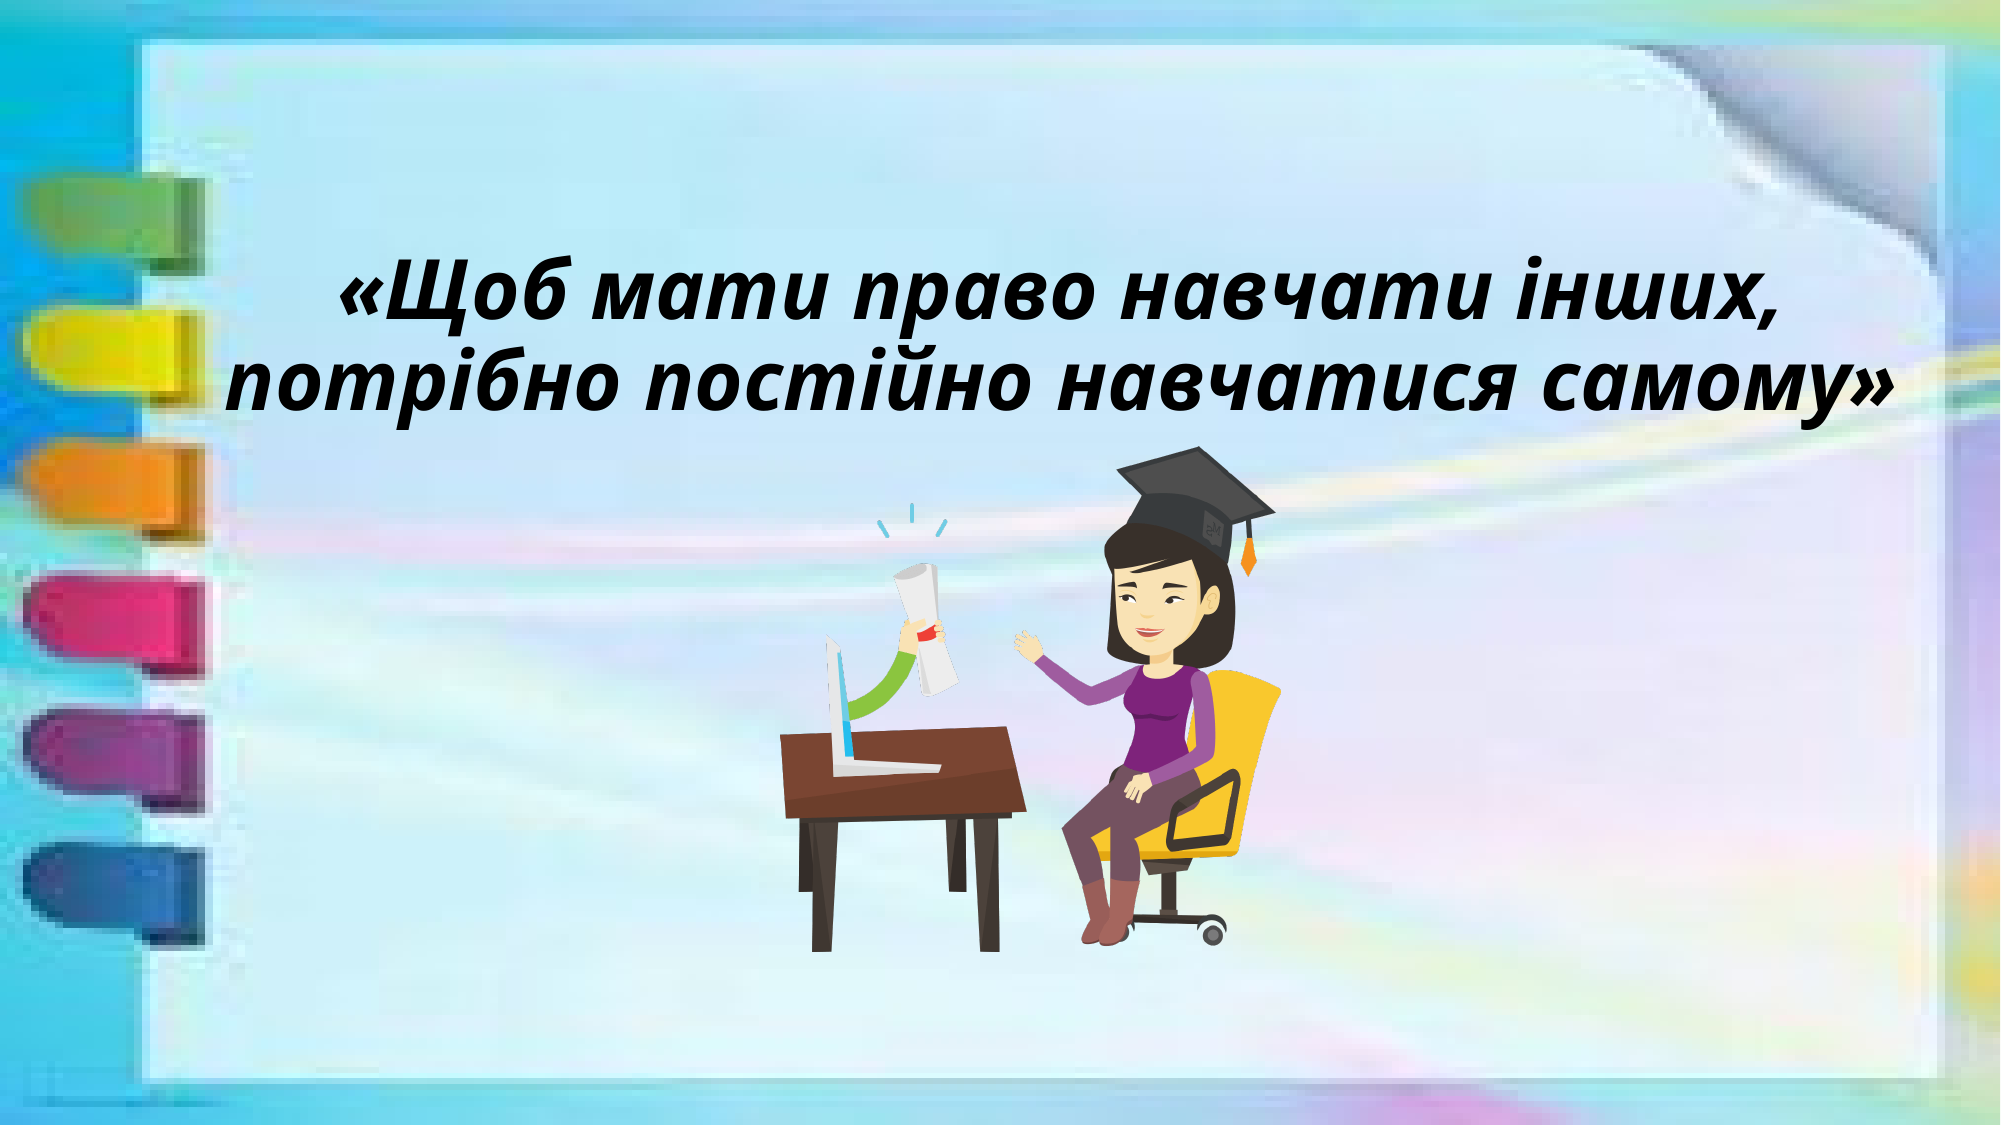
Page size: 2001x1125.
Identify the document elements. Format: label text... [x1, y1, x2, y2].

picture [0, 0, 2001, 1125]
title «Щоб мати право навчати інших, потрібно постійно навчатися самому» [199, 229, 1925, 447]
